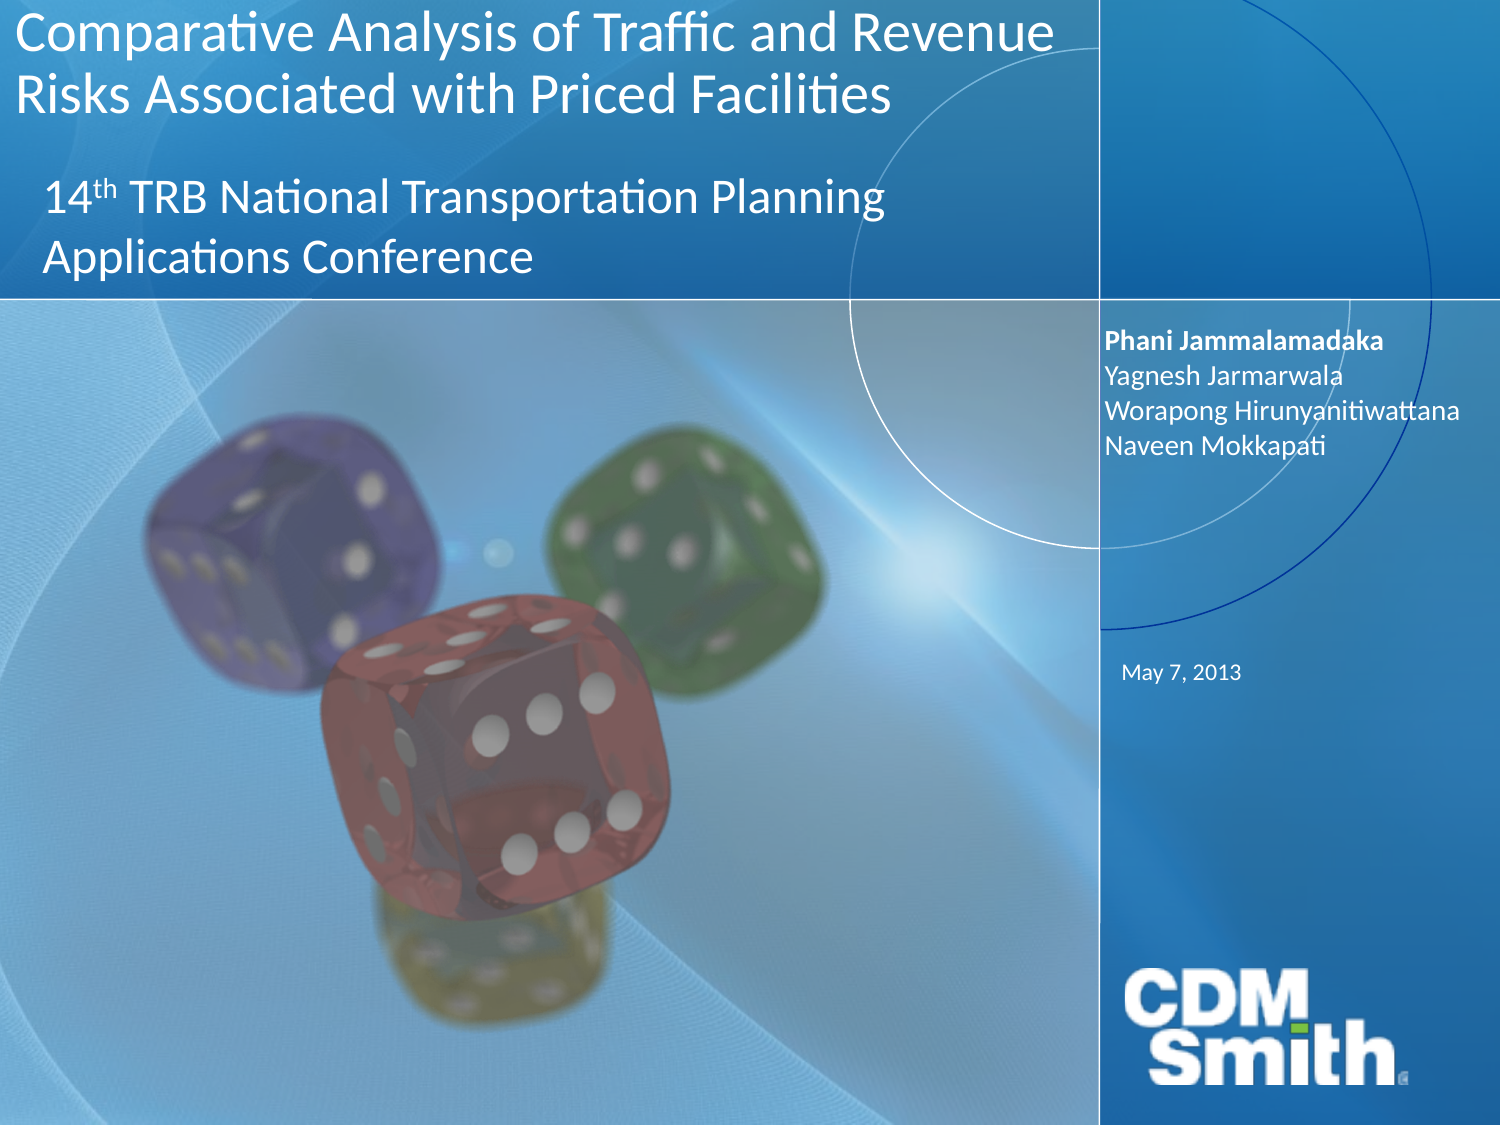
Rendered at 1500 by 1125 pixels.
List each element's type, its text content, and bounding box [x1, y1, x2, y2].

picture [0, 383, 990, 1125]
list Phani Jammalamadaka Yagnesh Jarmarwala Worapong Hirunyanitiwattana Naveen Mokkapati [1089, 313, 1500, 636]
list Comparative Analysis of Traffic and Revenue Risks Associated with Priced Facilities [0, 0, 1164, 133]
list May 7, 2013 [1106, 648, 1487, 693]
list 14th TRB National Transportation Planning Applications Conference [27, 174, 1102, 292]
